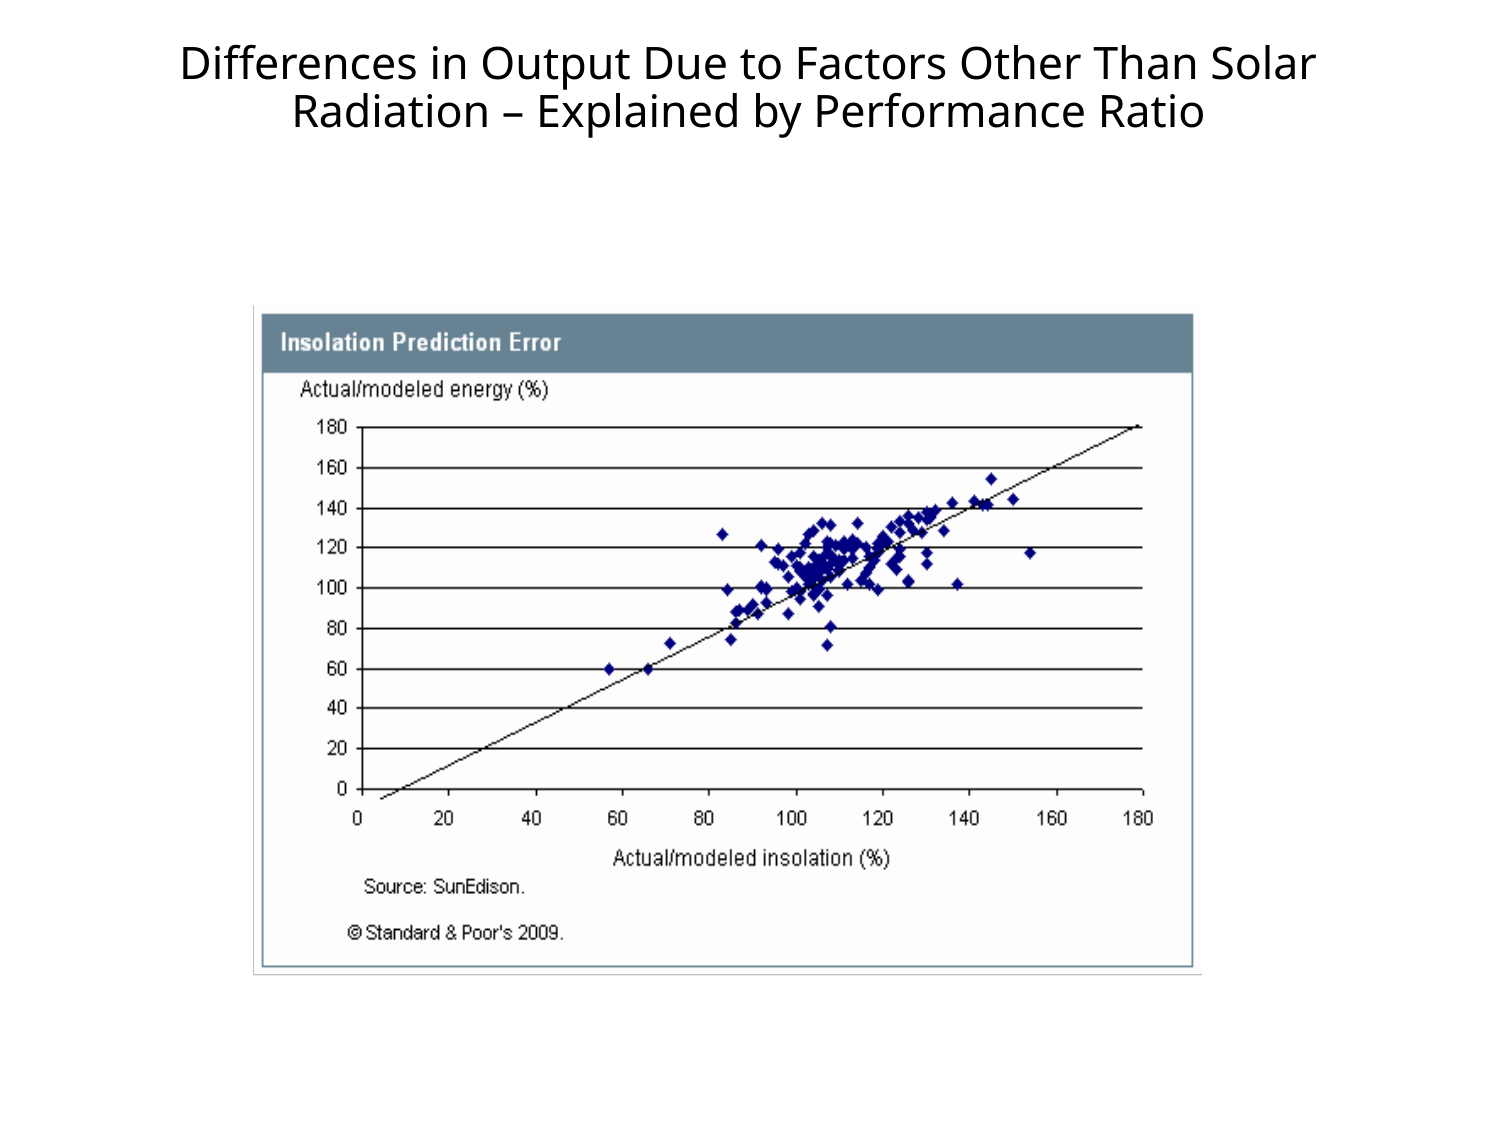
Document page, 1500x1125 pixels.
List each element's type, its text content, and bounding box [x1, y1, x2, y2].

title Differences in Output Due to Factors Other Than Solar Radiation – Explained by Performance Ratio [120, 32, 1378, 146]
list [252, 305, 1202, 977]
